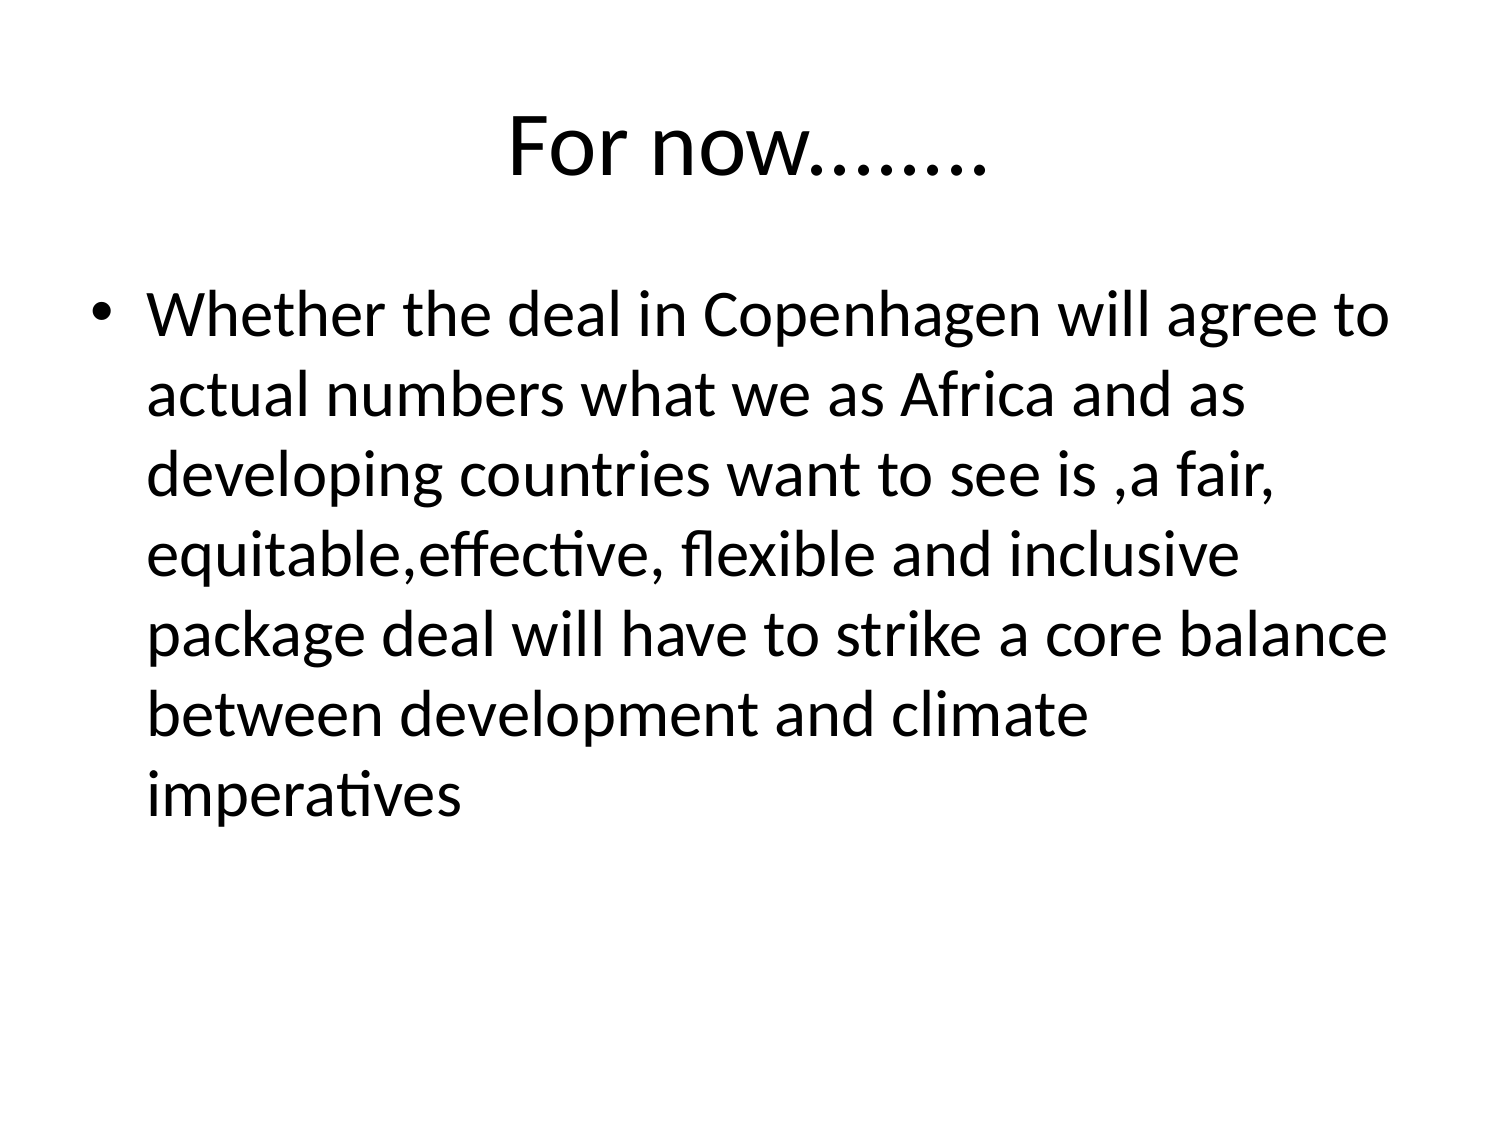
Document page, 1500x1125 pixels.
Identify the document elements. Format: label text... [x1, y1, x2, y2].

list Whether the deal in Copenhagen will agree to actual numbers what we as Africa and as developing countries want to see is ,a fair, equitable,effective, flexible and inclusive package deal will have to strike a core balance between development and climate imperatives [75, 262, 1425, 1005]
title For now........ [75, 45, 1425, 233]
